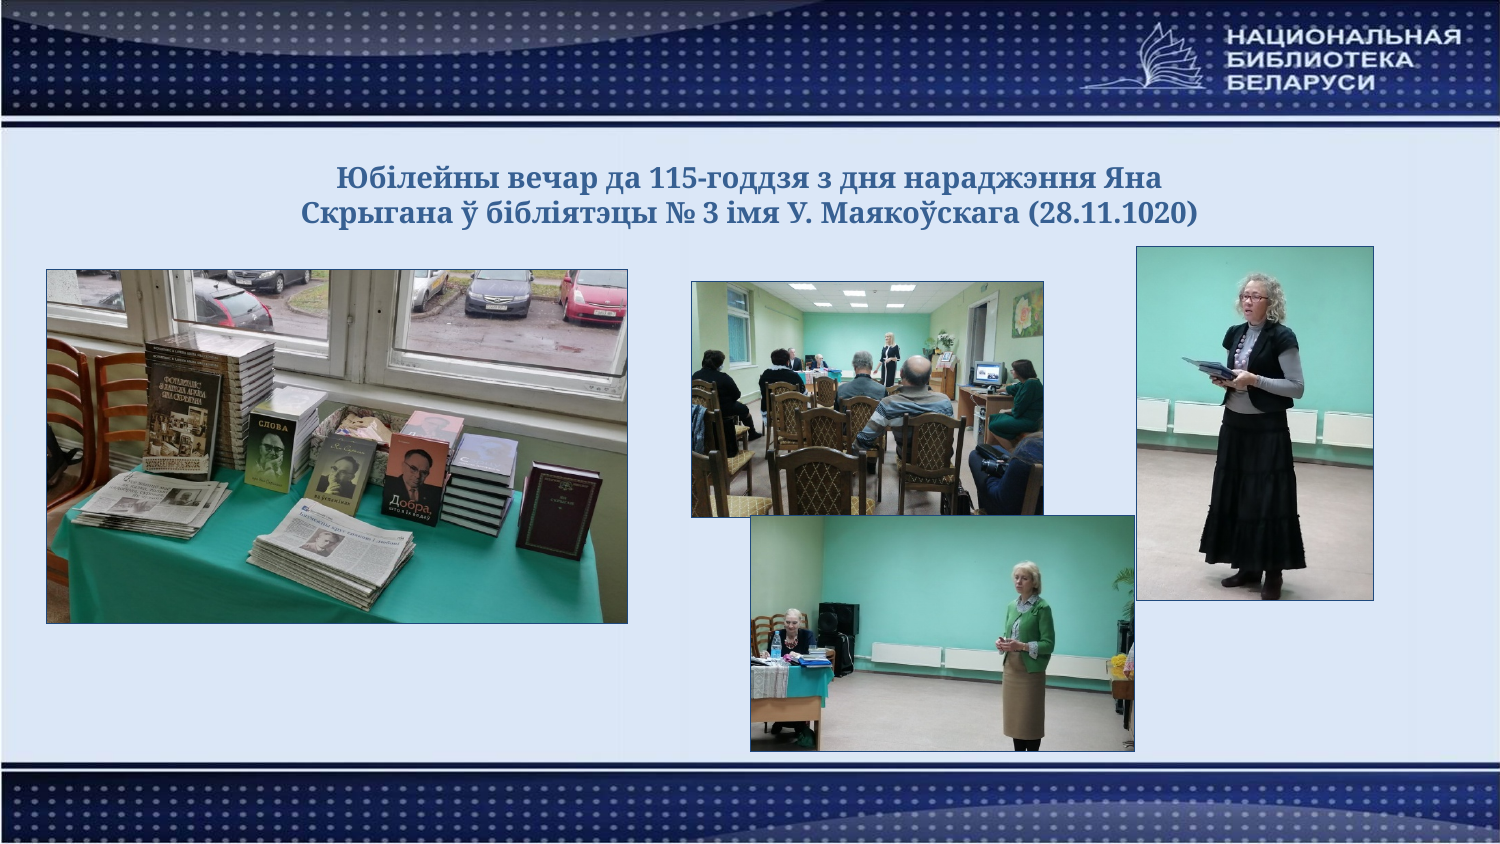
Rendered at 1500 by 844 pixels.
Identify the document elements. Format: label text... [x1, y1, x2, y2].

text_box Юбілейны вечар да 115-годдзя з дня нараджэння Яна Скрыгана ў бібліятэцы № 3 імя У. Маякоўскага (28.11.1020) [269, 152, 1231, 237]
picture [0, 0, 1500, 844]
